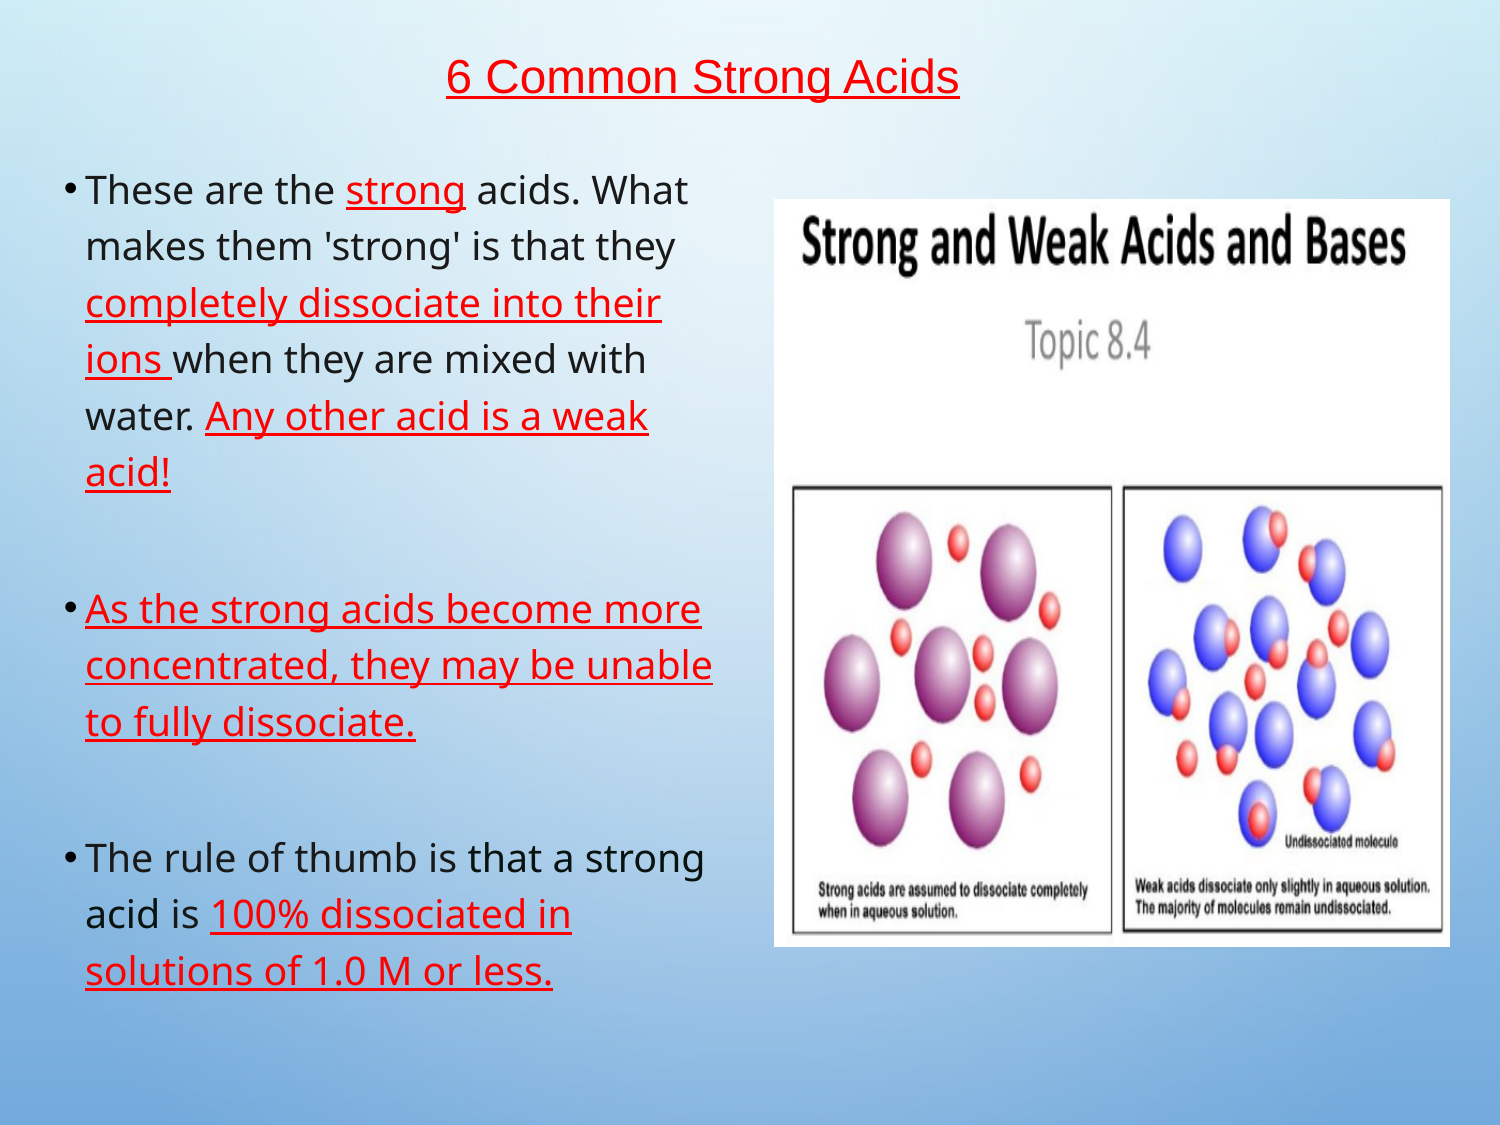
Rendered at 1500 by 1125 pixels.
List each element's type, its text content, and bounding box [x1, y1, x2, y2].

title 6 Common Strong Acids [43, 36, 1363, 119]
list These are the strong acids. What makes them 'strong' is that they completely dissociate into their ions when they are mixed with water. Any other acid is a weak acid! As the strong acids become more concentrated, they may be unable to fully dissociate. The rule of thumb is that a strong acid is 100% dissociated in solutions of 1.0 M or less. [17, 140, 750, 1013]
picture [774, 199, 1451, 948]
text_box % dissociation = [H+] X 100% [HA] [0, 0, 1500, 395]
